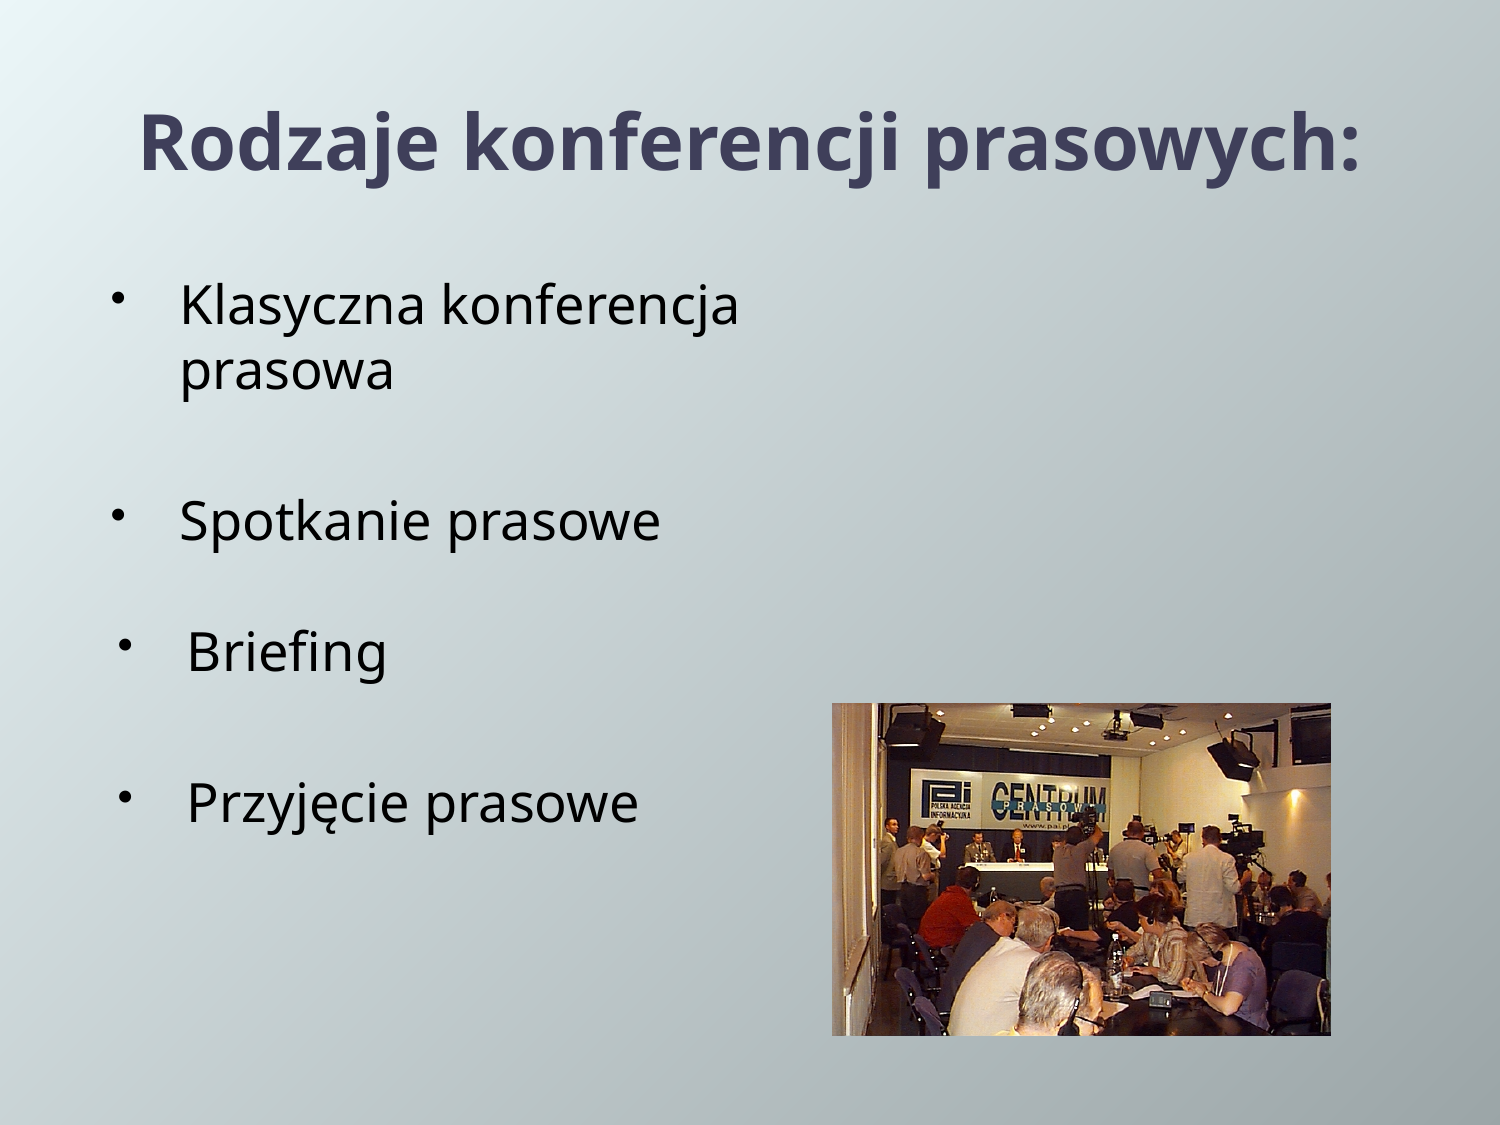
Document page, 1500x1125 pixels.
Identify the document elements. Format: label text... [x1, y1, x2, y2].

picture [831, 702, 1331, 1036]
title Rodzaje konferencji prasowych: [75, 45, 1425, 233]
list Briefing Przyjęcie prasowe [81, 609, 745, 1016]
list Klasyczna konferencja prasowa Spotkanie prasowe [74, 262, 985, 610]
